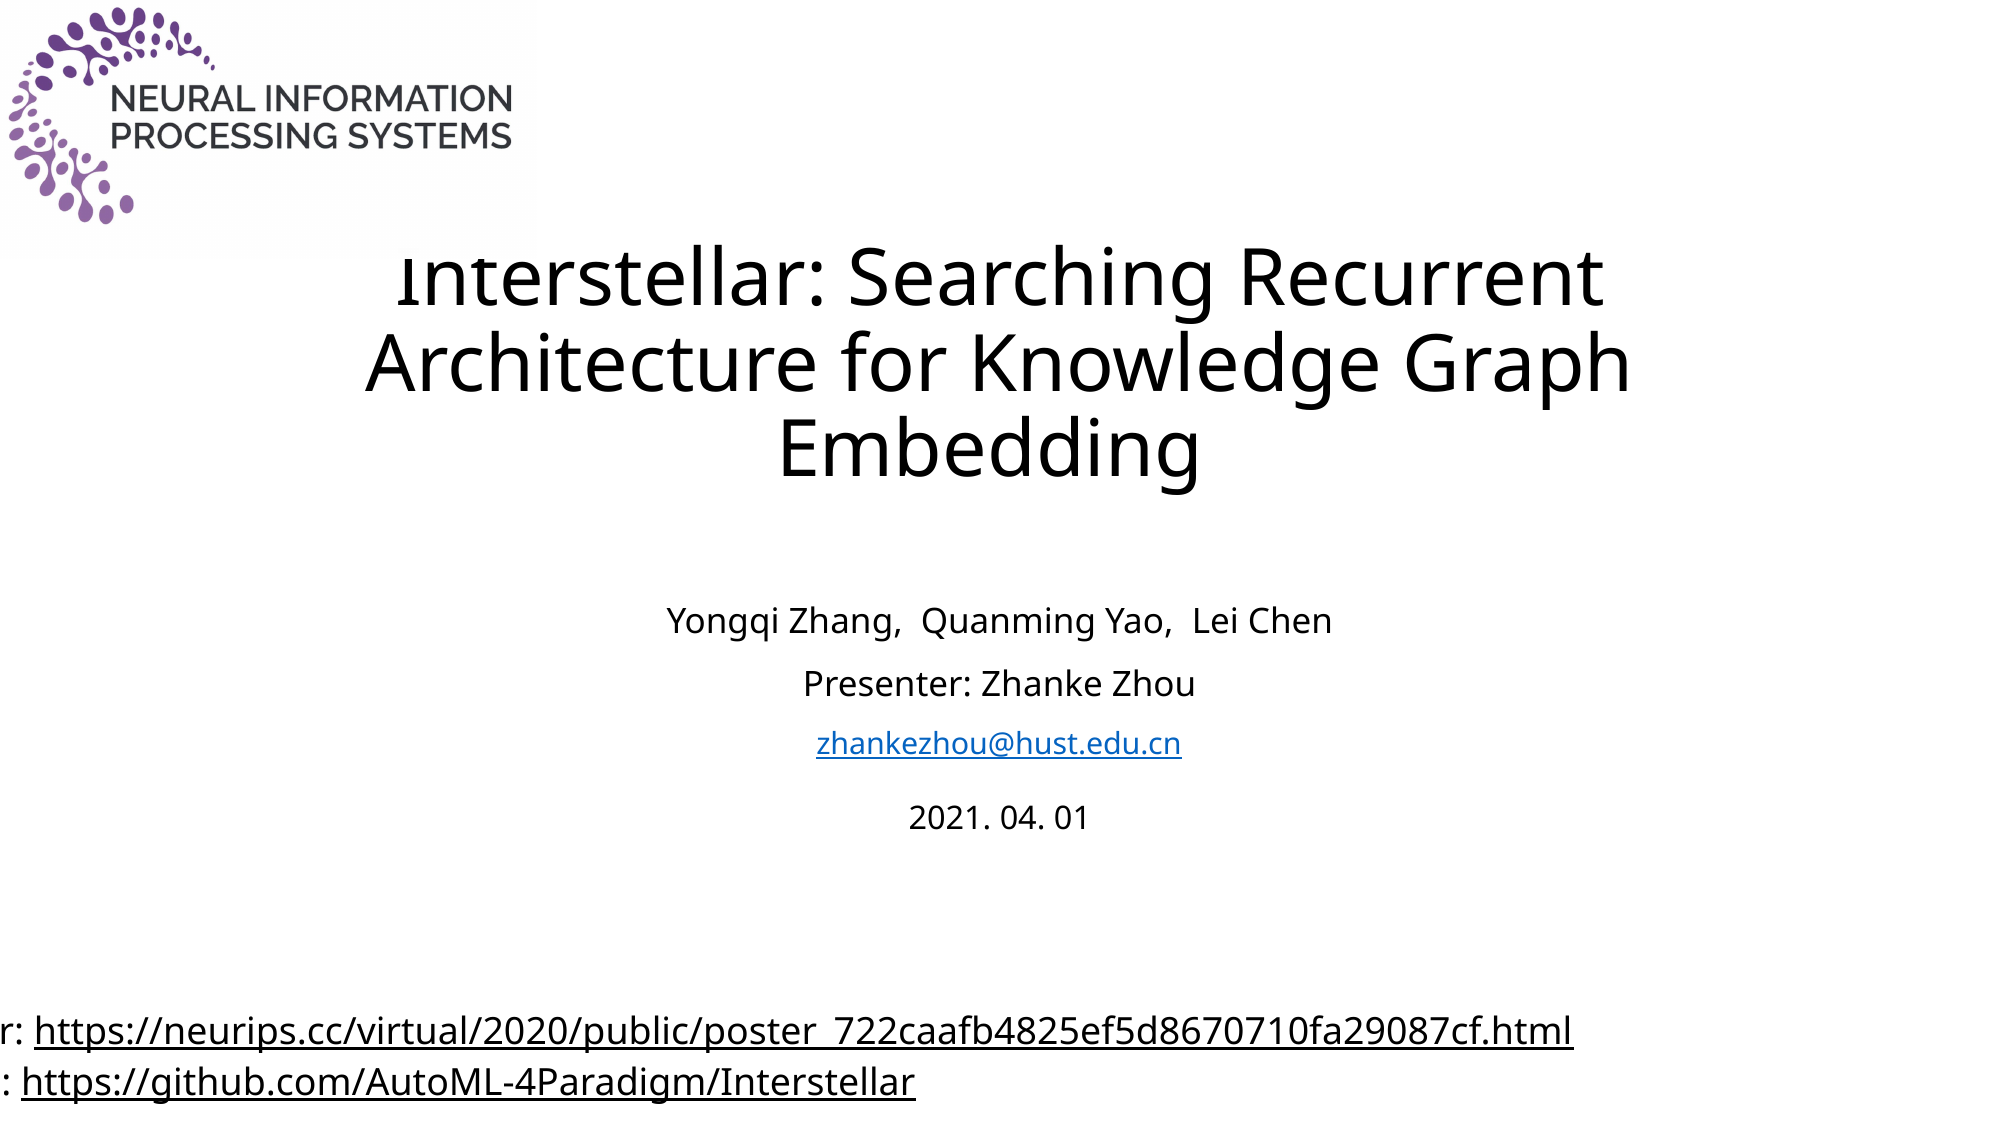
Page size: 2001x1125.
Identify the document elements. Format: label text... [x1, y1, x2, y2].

picture [0, 0, 537, 259]
subtitle Yongqi Zhang, Quanming Yao, Lei Chen Presenter: Zhanke Zhou zhankezhou@hust.edu.cn 2021. 04. 01 [249, 590, 1750, 863]
title Interstellar: Searching Recurrent Architecture for Knowledge Graph Embedding [249, 184, 1750, 502]
text_box Paper: https://neurips.cc/virtual/2020/public/poster_722caafb4825ef5d8670710fa29087cf.html Code: https://github.com/AutoML-4Paradigm/Interstellar [0, 999, 1589, 1117]
